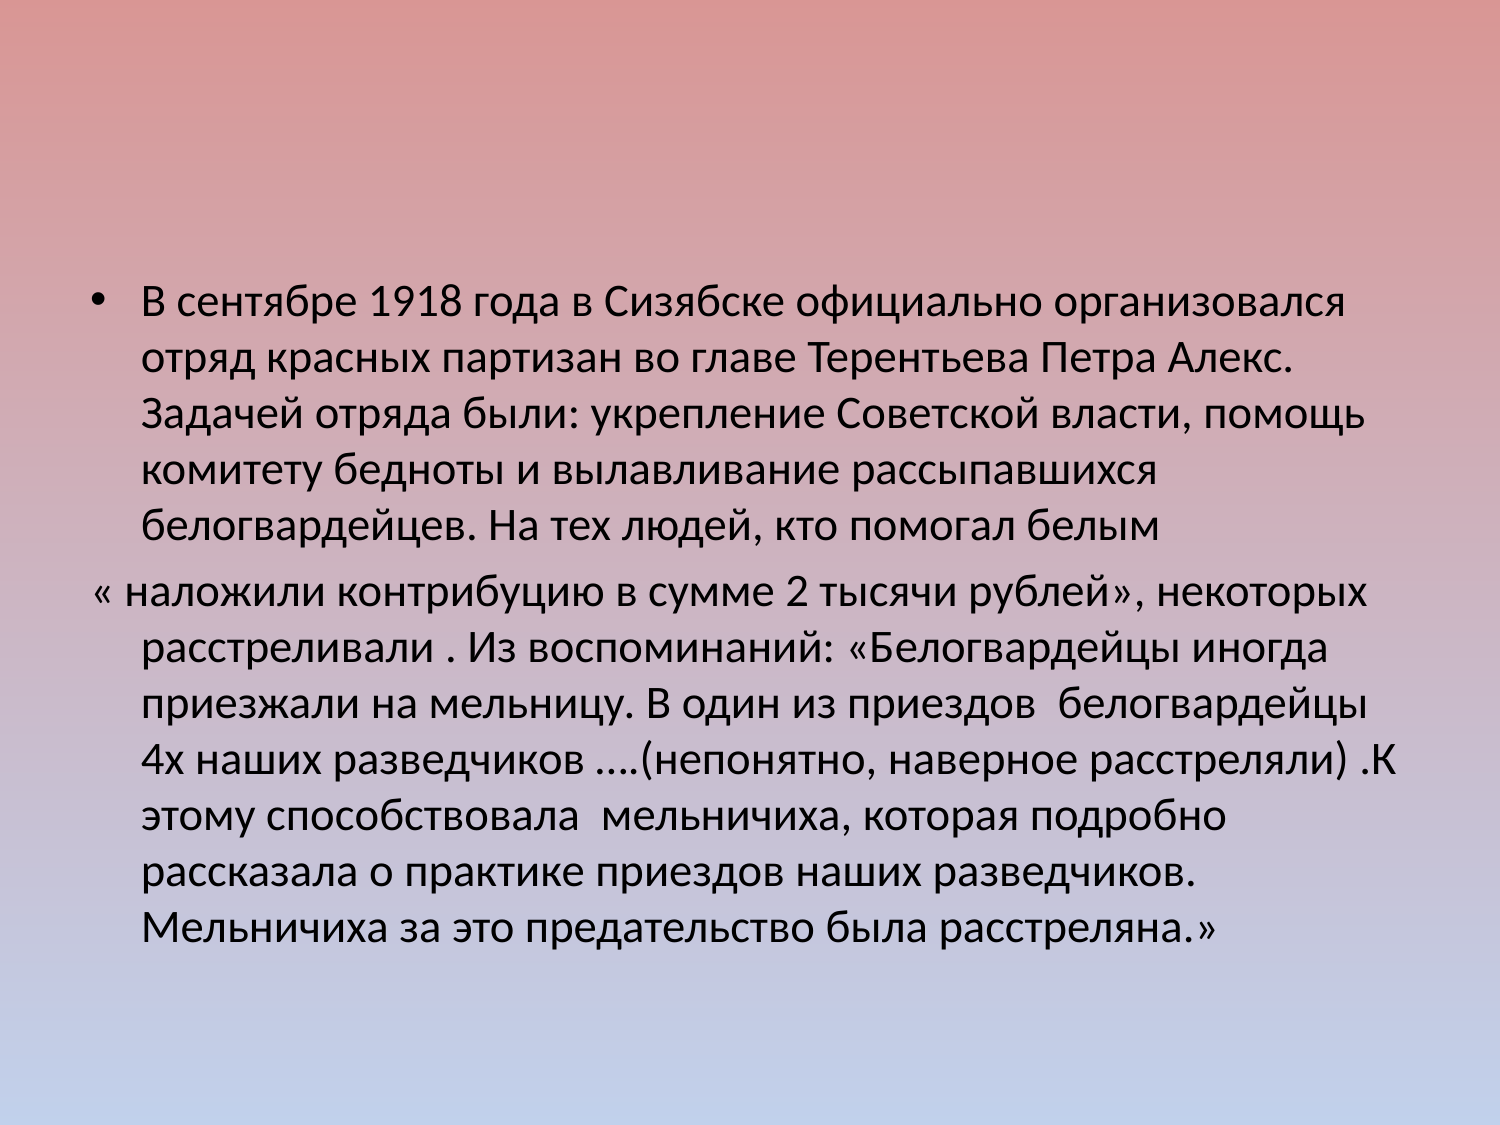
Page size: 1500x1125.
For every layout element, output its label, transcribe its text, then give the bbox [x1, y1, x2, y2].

list В сентябре 1918 года в Сизябске официально организовался отряд красных партизан во главе Терентьева Петра Алекс. Задачей отряда были: укрепление Советской власти, помощь комитету бедноты и вылавливание рассыпавшихся белогвардейцев. На тех людей, кто помогал белым « наложили контрибуцию в сумме 2 тысячи рублей», некоторых расстреливали . Из воспоминаний: «Белогвардейцы иногда приезжали на мельницу. В один из приездов белогвардейцы 4х наших разведчиков ….(непонятно, наверное расстреляли) .К этому способствовала мельничиха, которая подробно рассказала о практике приездов наших разведчиков. Мельничиха за это предательство была расстреляна.» [75, 262, 1425, 1005]
